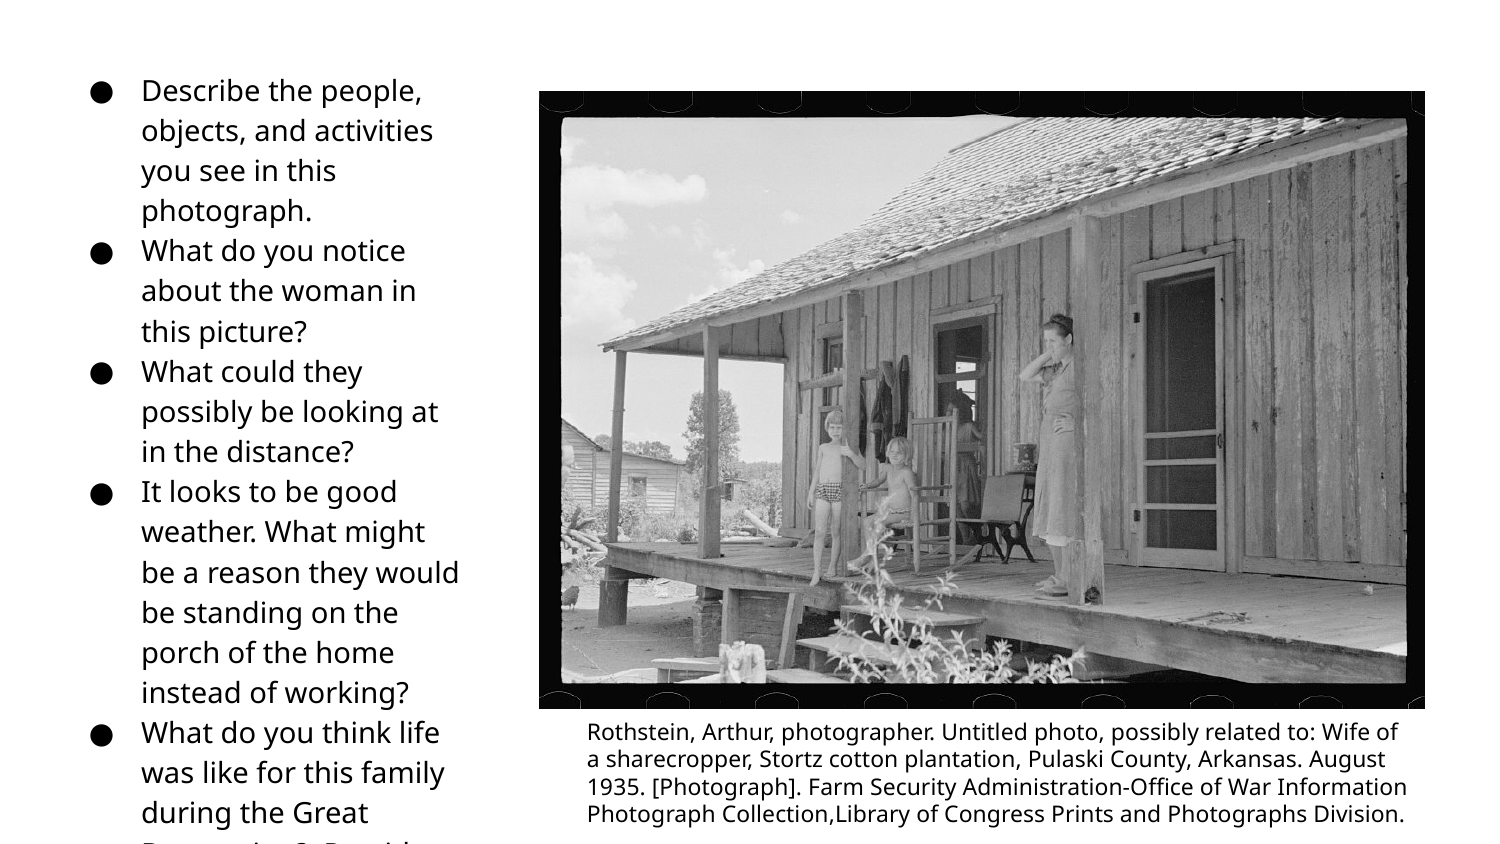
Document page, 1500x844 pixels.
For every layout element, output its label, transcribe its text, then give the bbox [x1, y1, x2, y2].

title Describe the people, objects, and activities you see in this photograph. What do you notice about the woman in this picture? What could they possibly be looking at in the distance? It looks to be good weather. What might be a reason they would be standing on the porch of the home instead of working? What do you think life was like for this family during the Great Depression? Provide evidence to support your answer. [51, 51, 481, 844]
picture [539, 91, 1425, 710]
text_box Rothstein, Arthur, photographer. Untitled photo, possibly related to: Wife of a sharecropper, Stortz cotton plantation, Pulaski County, Arkansas. August 1935. [Photograph]. Farm Security Administration-Office of War Information Photograph Collection,Library of Congress Prints and Photographs Division. [571, 715, 1425, 844]
